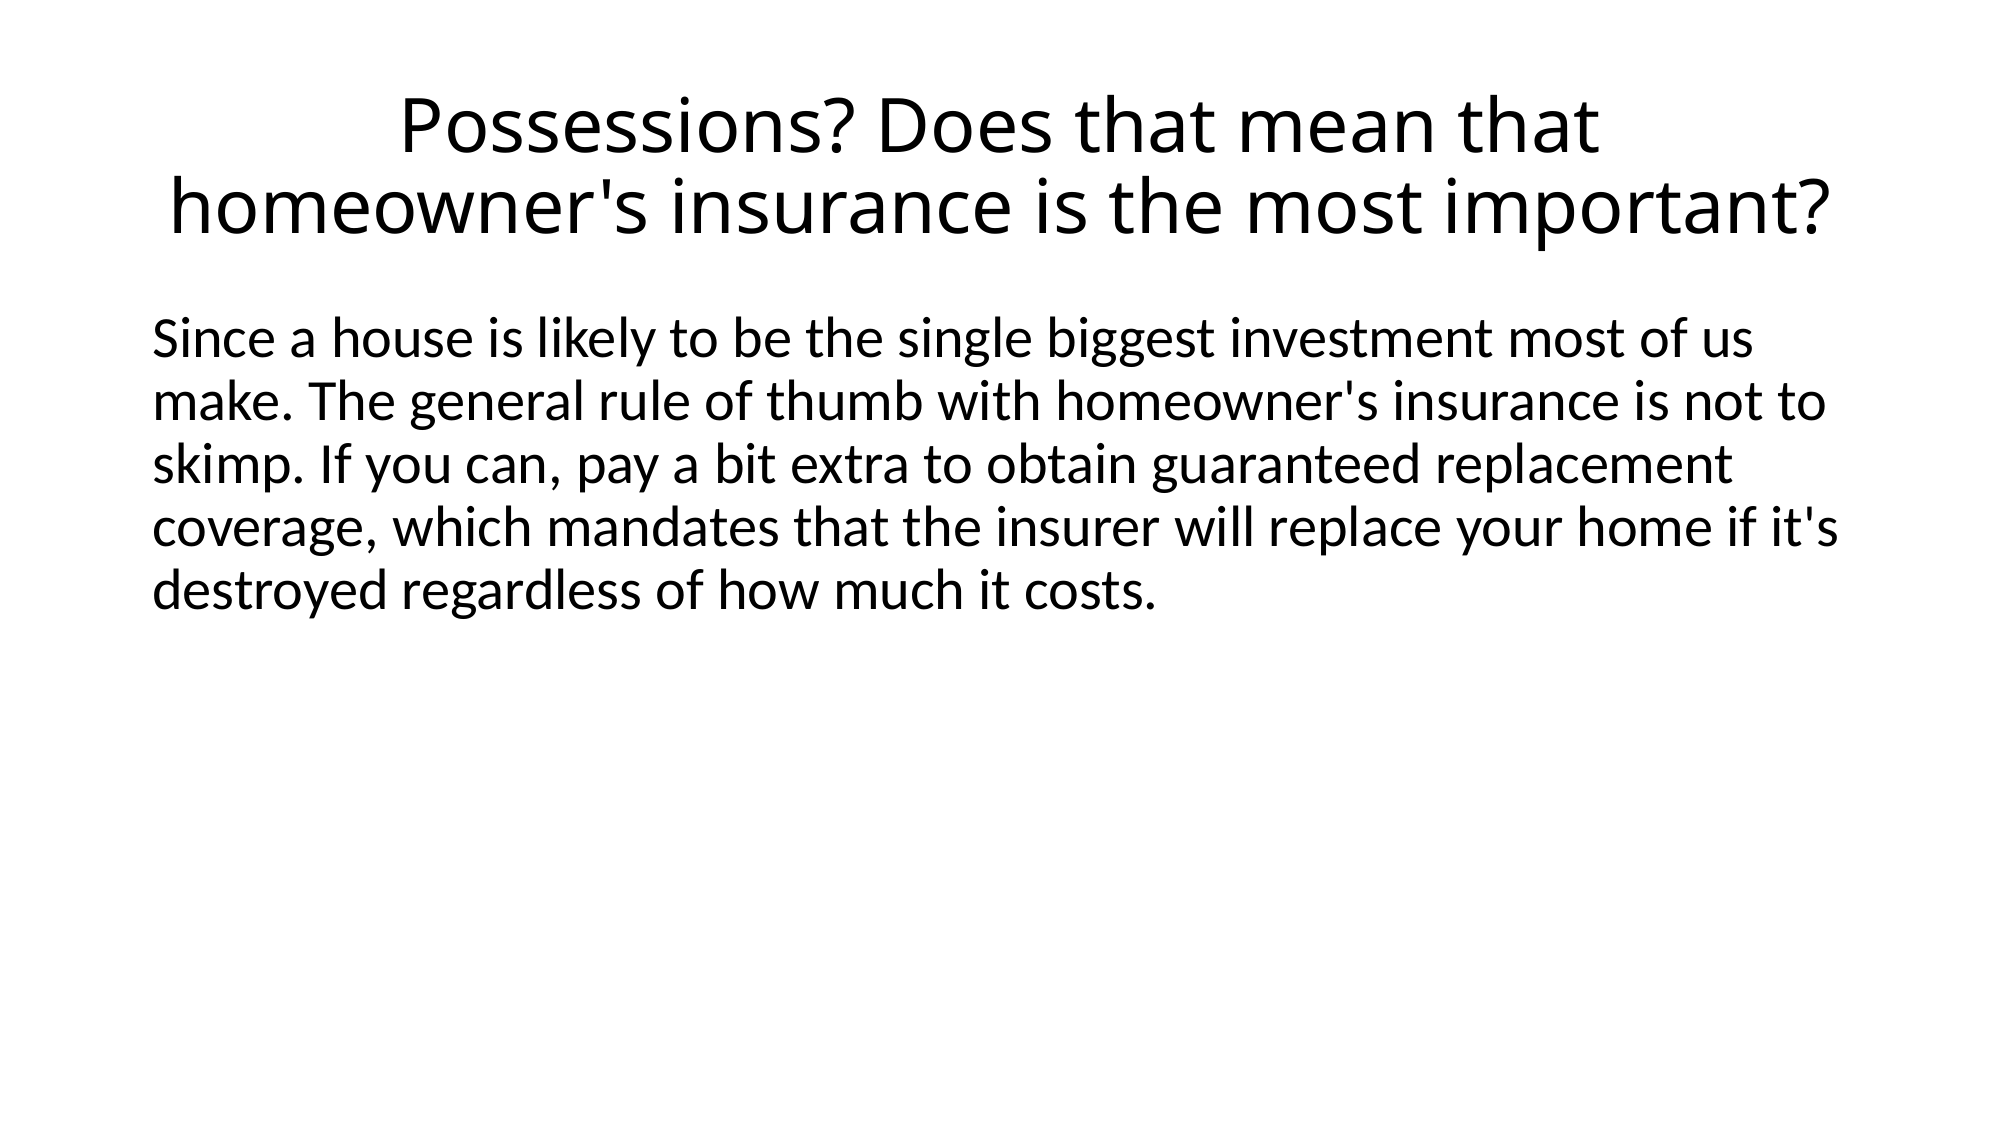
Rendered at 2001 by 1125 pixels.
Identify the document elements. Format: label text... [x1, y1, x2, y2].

list Since a house is likely to be the single biggest investment most of us make. The general rule of thumb with homeowner's insurance is not to skimp. If you can, pay a bit extra to obtain guaranteed replacement coverage, which mandates that the insurer will replace your home if it's destroyed regardless of how much it costs. [137, 299, 1863, 1014]
title Possessions? Does that mean that homeowner's insurance is the most important? [137, 59, 1863, 278]
